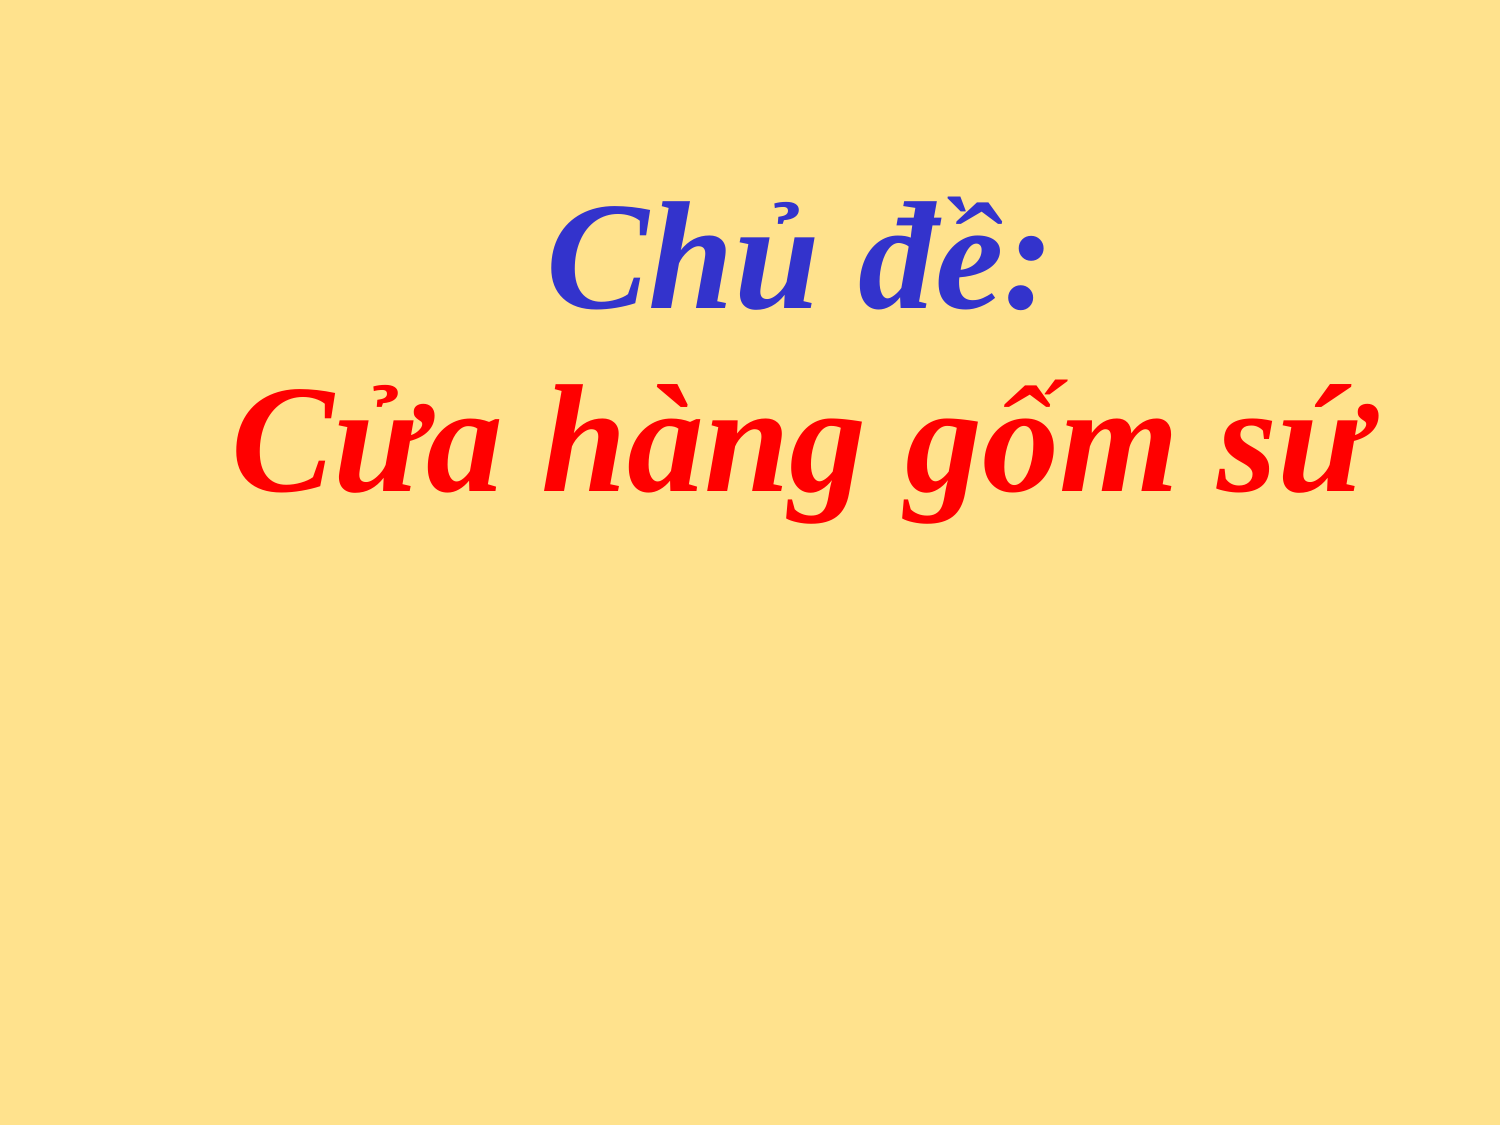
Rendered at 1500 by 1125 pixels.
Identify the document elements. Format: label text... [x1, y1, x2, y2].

list Chủ đề: Cửa hàng gốm sứ [189, 168, 1413, 728]
